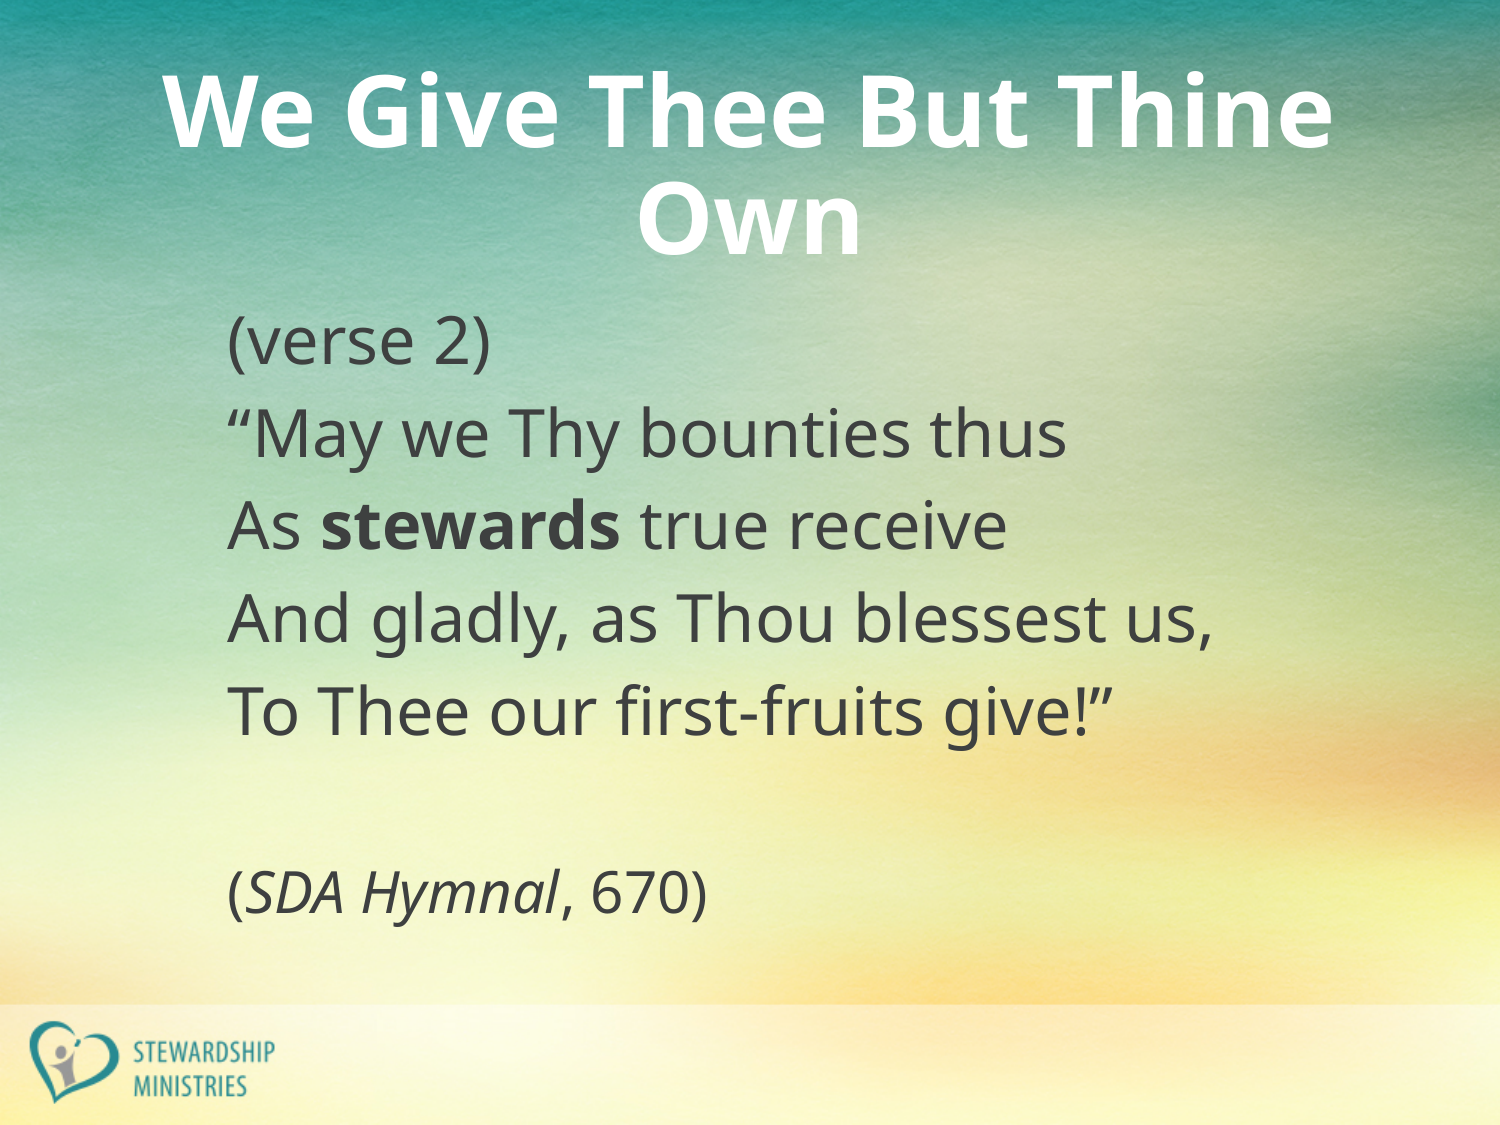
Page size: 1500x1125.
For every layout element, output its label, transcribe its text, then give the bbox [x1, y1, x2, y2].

picture [0, 0, 1500, 1125]
title We Give Thee But Thine Own [103, 59, 1397, 278]
list (verse 2) “May we Thy bounties thus As stewards true receive And gladly, as Thou blessest us, To Thee our first-fruits give!” (SDA Hymnal, 670) [213, 299, 1293, 1014]
